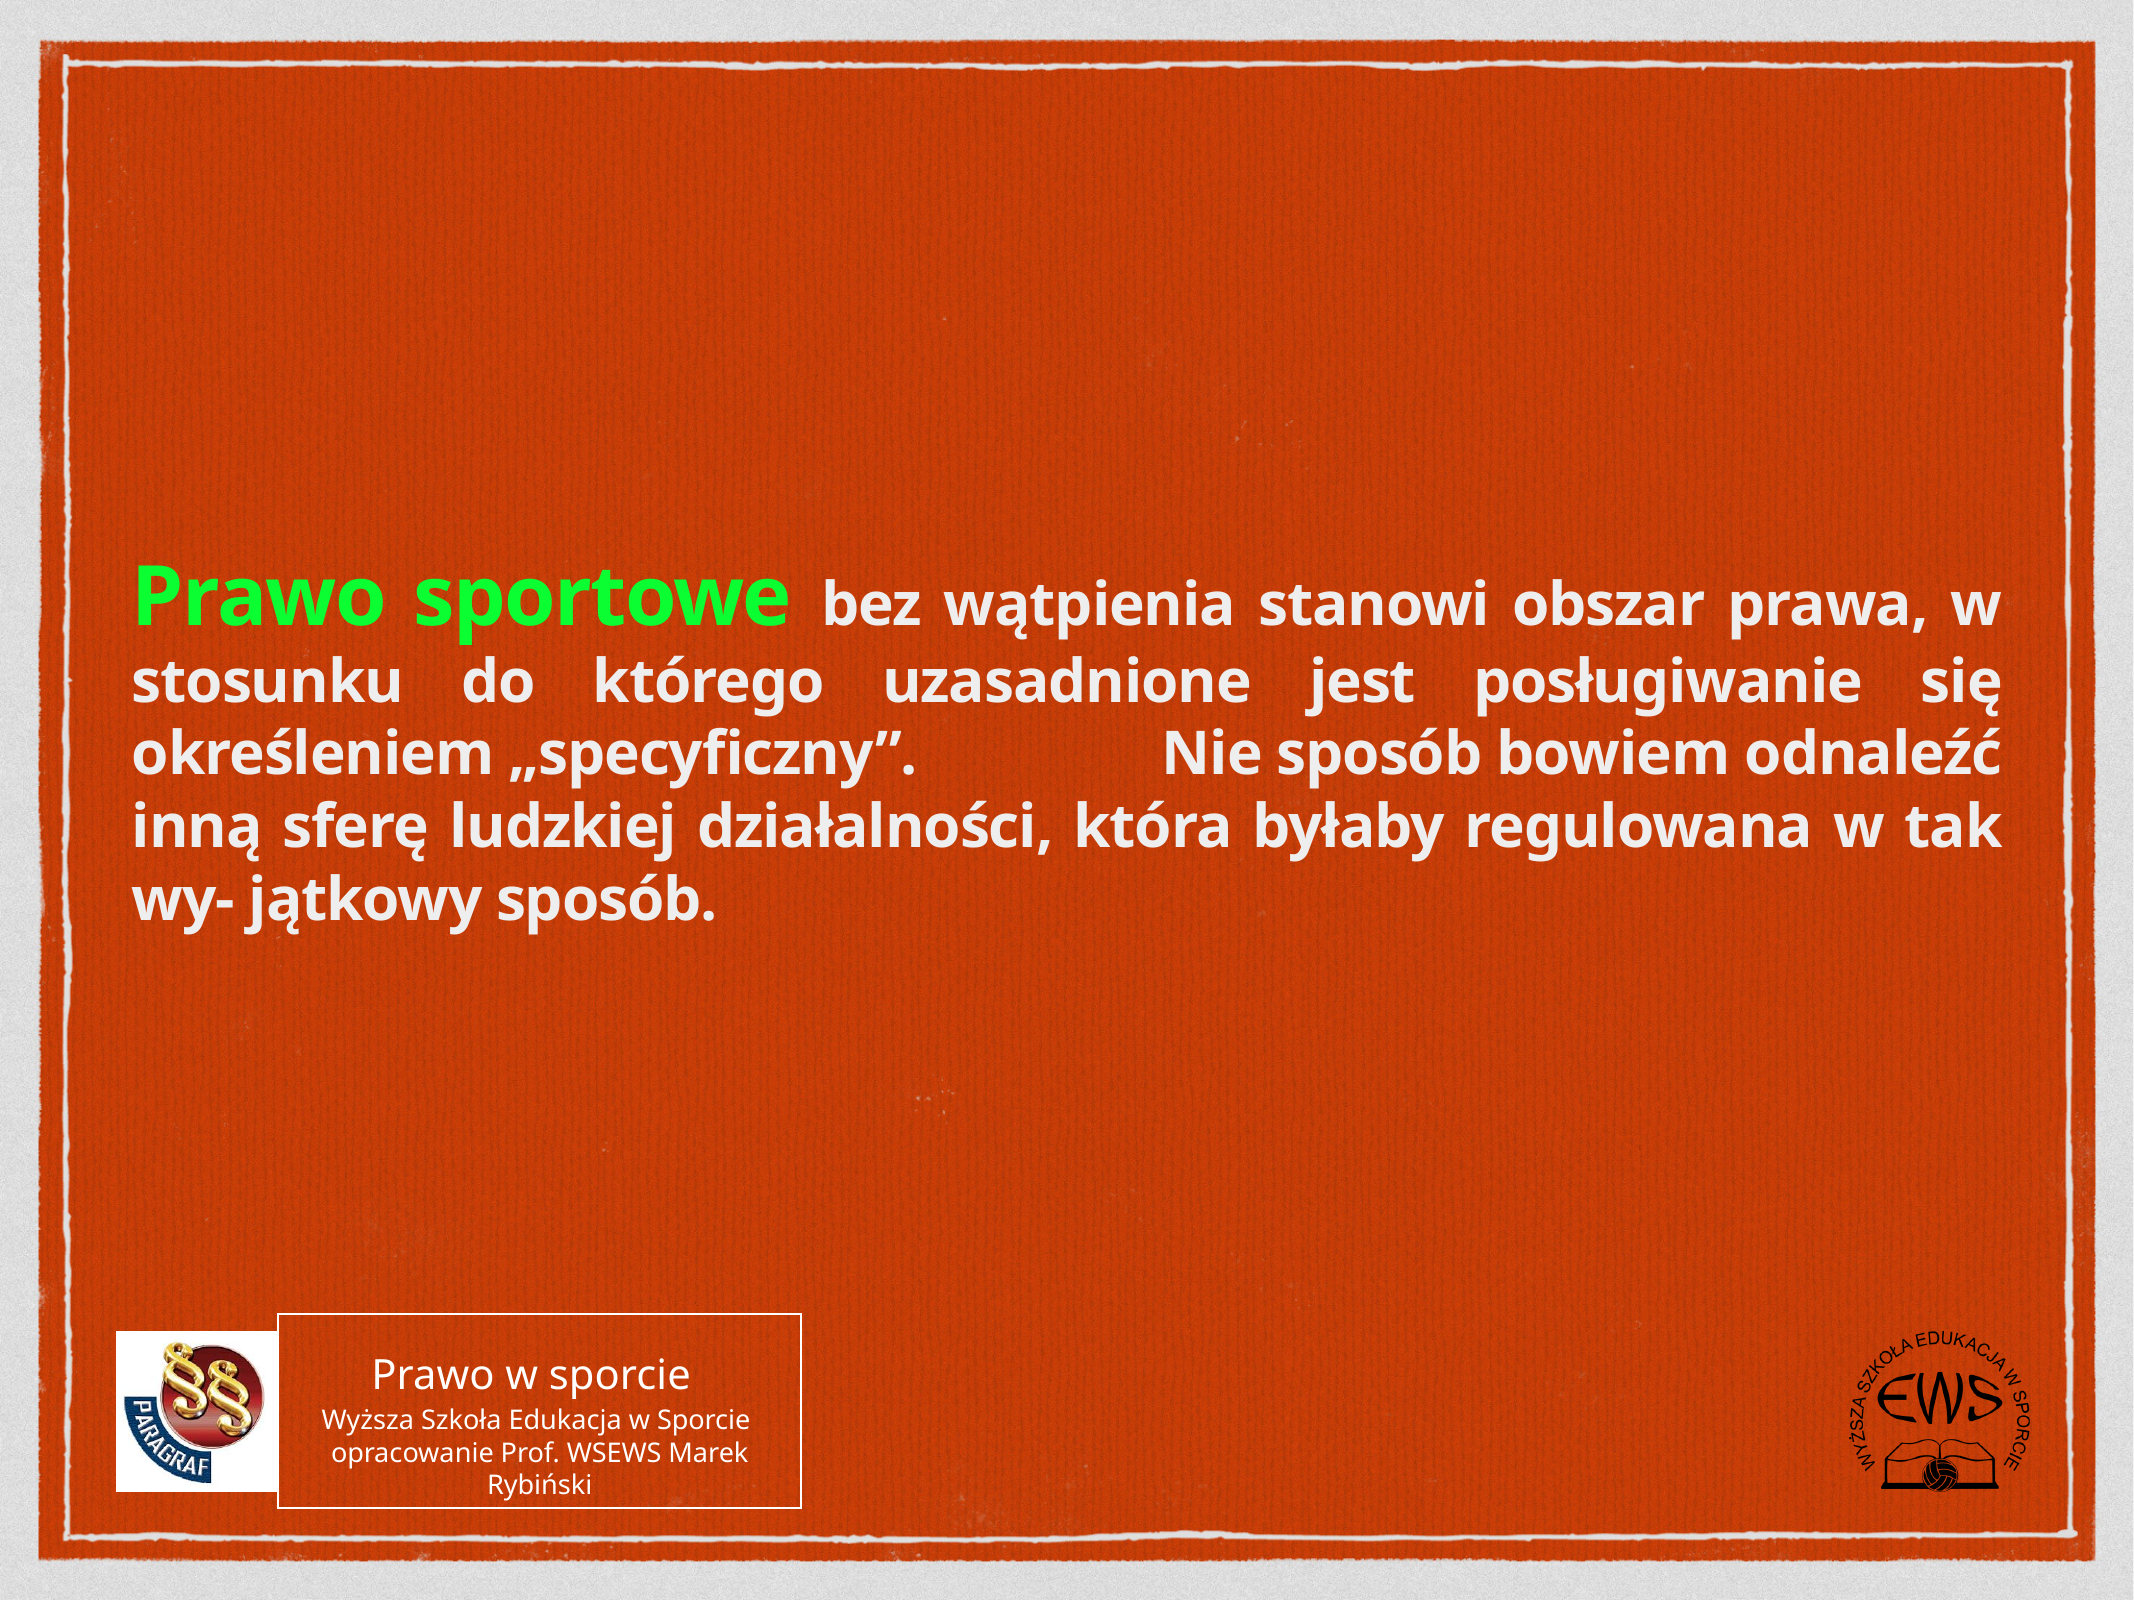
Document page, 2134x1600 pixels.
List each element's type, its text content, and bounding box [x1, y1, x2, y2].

text_box Prawo w sporcie Wyższa Szkoła Edukacja w Sporcie opracowanie Prof. WSEWS Marek Rybiński [278, 1314, 801, 1509]
picture [0, 0, 2134, 1600]
text_box Prawo sportowe bez wątpienia stanowi obszar prawa, w stosunku do którego uzasadnione jest posługiwanie się określeniem „specyficzny”. Nie sposób bowiem odnaleźć inną sferę ludzkiej działalności, która byłaby regulowana w tak wy- jątkowy sposób. [123, 533, 2010, 1144]
